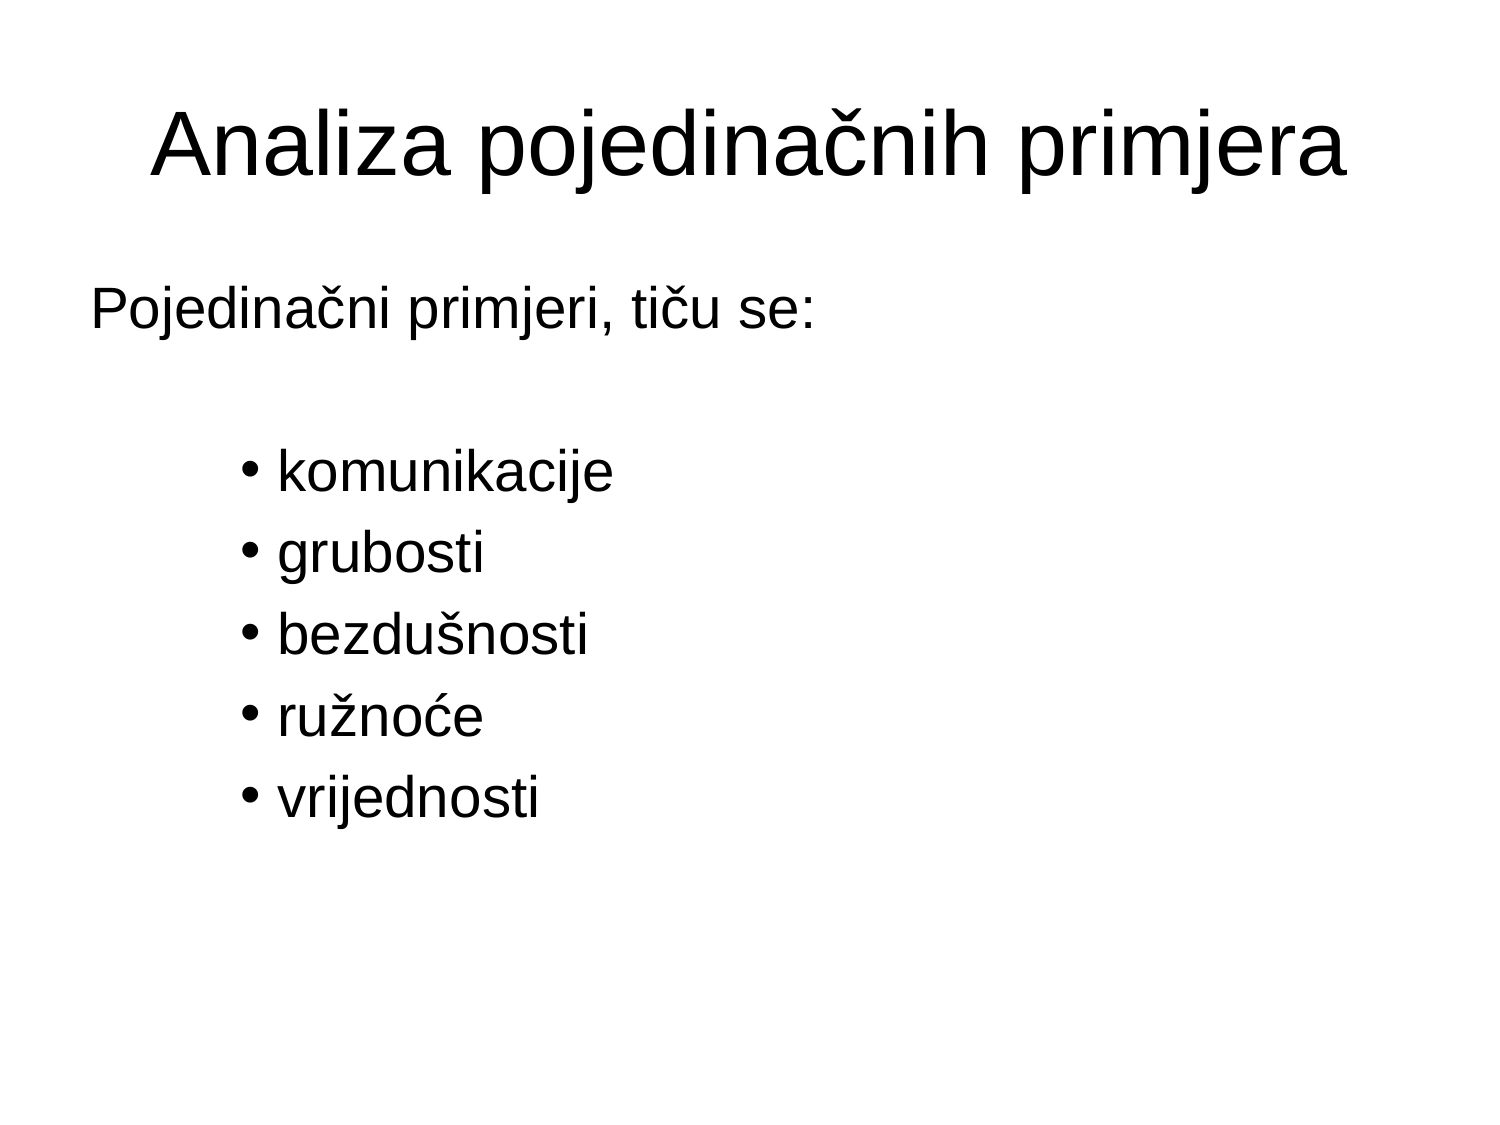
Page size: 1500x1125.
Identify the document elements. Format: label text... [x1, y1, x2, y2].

list Pojedinačni primjeri, tiču se: komunikacije grubosti bezdušnosti ružnoće vrijednosti [75, 262, 1425, 1005]
title Analiza pojedinačnih primjera [75, 45, 1425, 233]
